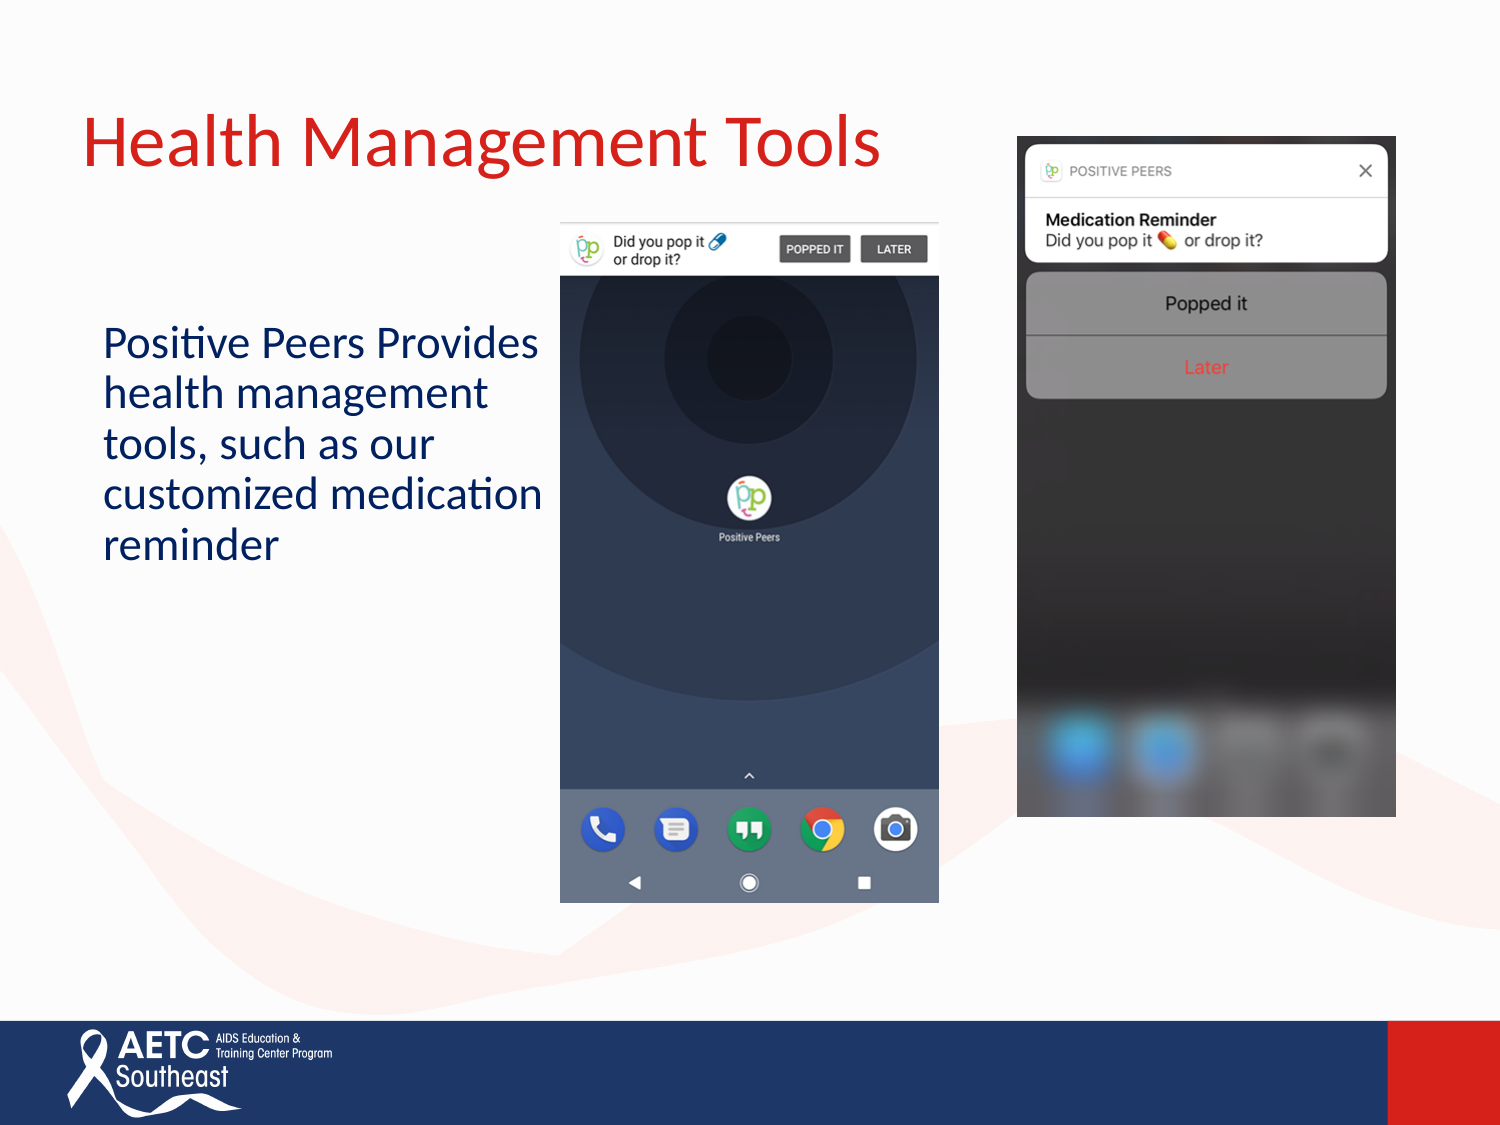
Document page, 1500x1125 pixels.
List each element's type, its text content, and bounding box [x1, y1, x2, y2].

picture [66, 1028, 333, 1119]
picture [0, 0, 1500, 1015]
text_box Health Management Tools [67, 83, 969, 189]
text_box Positive Peers Provides health management tools, such as our customized medication reminder [88, 310, 557, 578]
